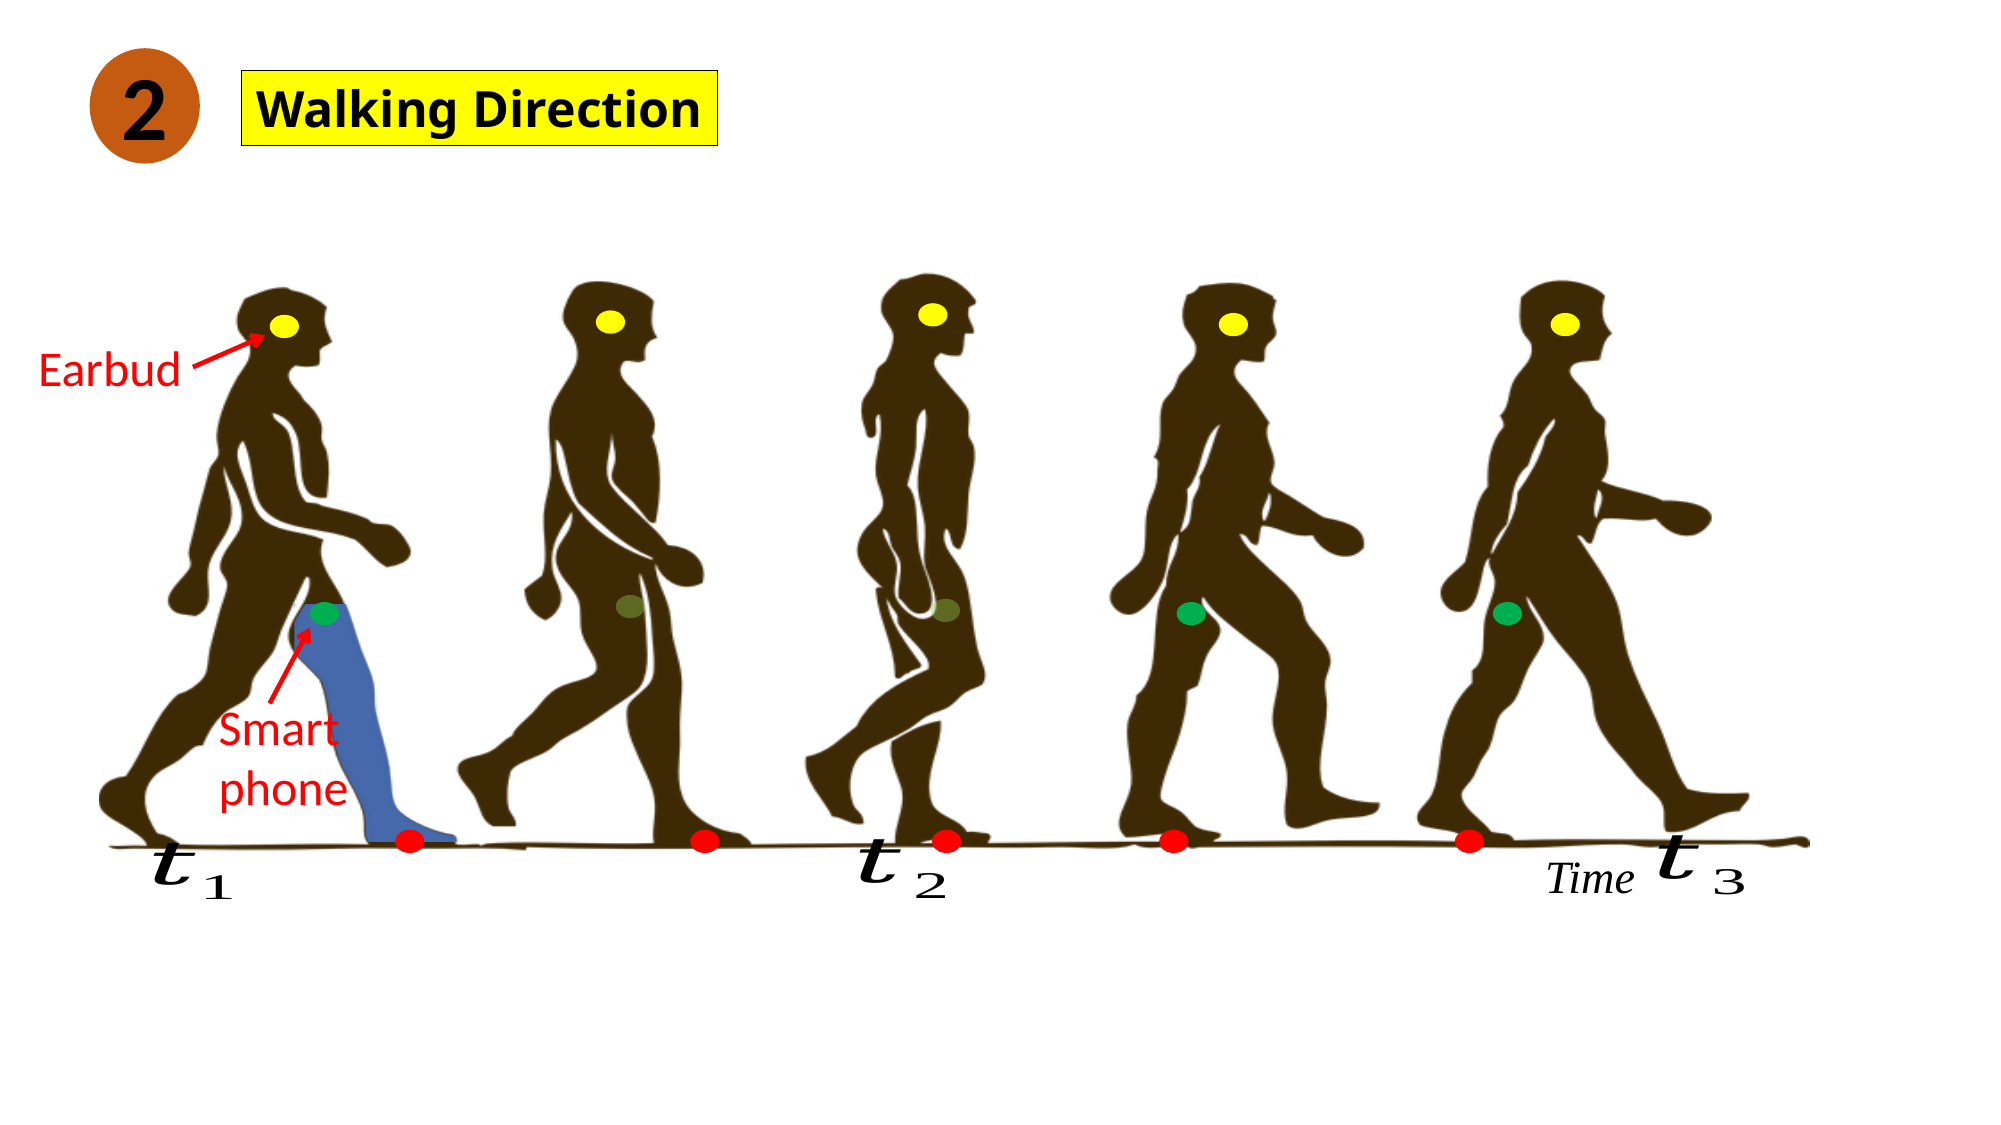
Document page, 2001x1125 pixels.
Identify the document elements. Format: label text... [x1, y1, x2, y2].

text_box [23, 222, 1810, 1001]
text_box Walking Direction [241, 70, 718, 146]
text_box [90, 41, 199, 169]
